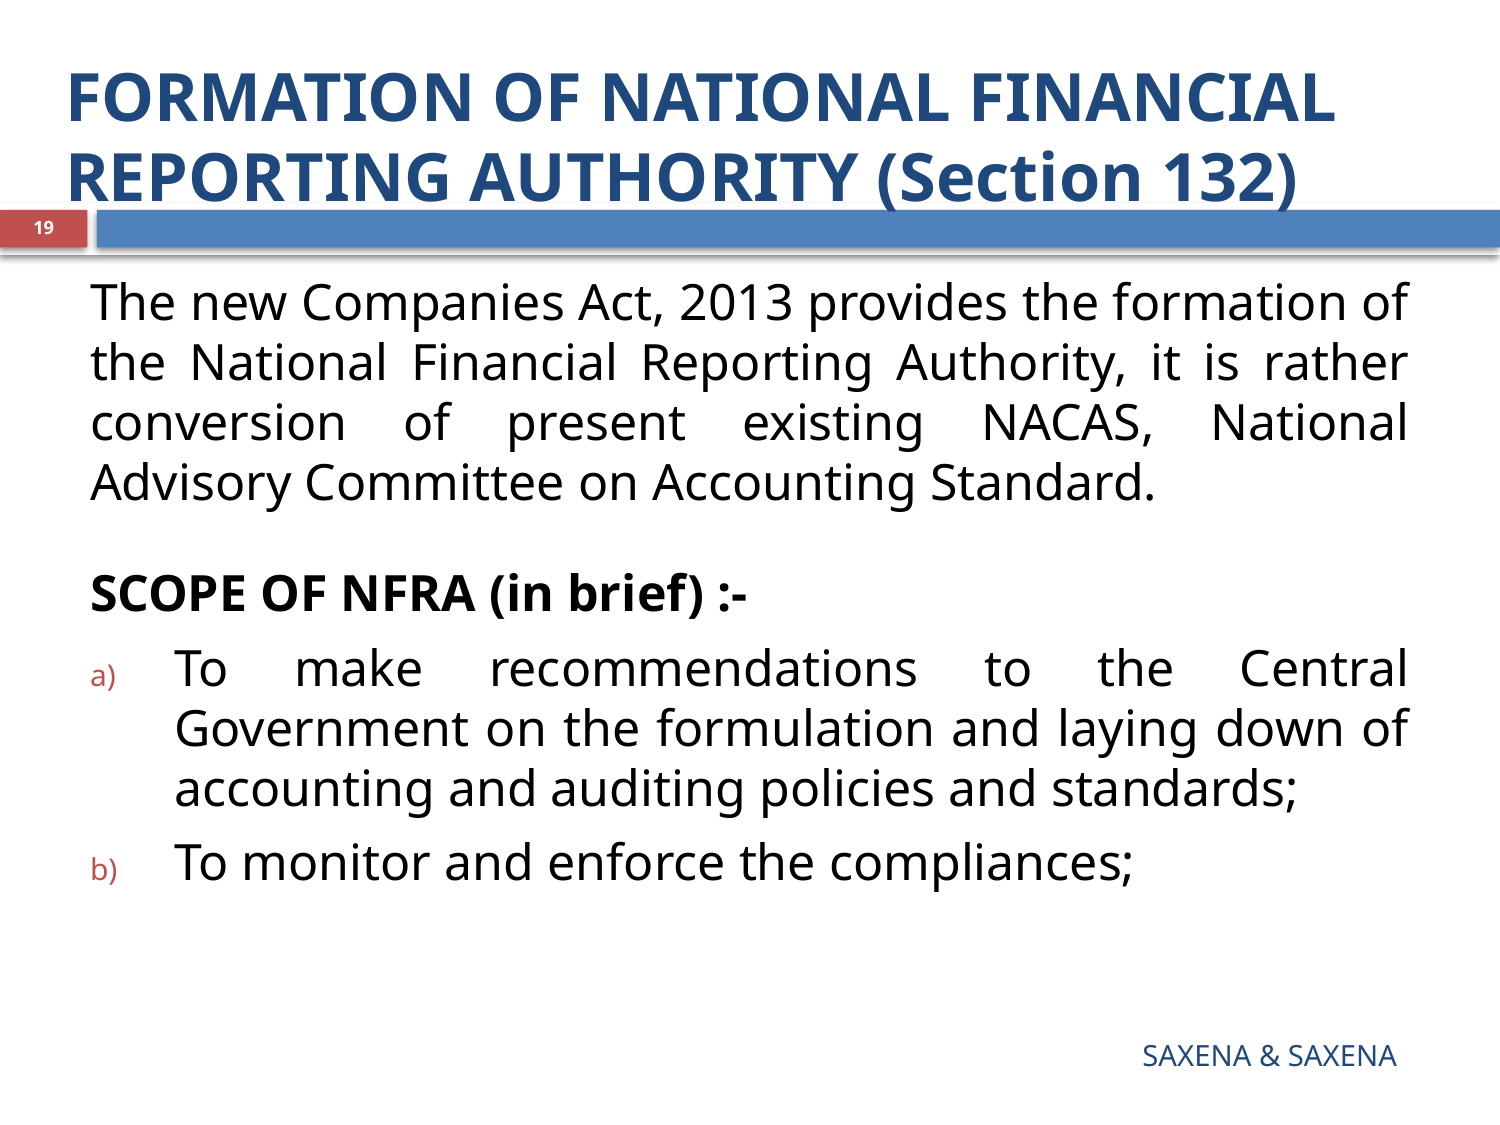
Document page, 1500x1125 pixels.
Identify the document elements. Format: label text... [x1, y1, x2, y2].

list The new Companies Act, 2013 provides the formation of the National Financial Reporting Authority, it is rather conversion of present existing NACAS, National Advisory Committee on Accounting Standard. SCOPE OF NFRA (in brief) :- To make recommendations to the Central Government on the formulation and laying down of accounting and auditing policies and standards; To monitor and enforce the compliances; [74, 262, 1426, 1006]
title FORMATION OF NATIONAL FINANCIAL REPORTING AUTHORITY (Section 132) [49, 37, 1463, 233]
slide_number 19 [0, 208, 88, 249]
footer SAXENA & SAXENA [99, 1025, 1413, 1085]
